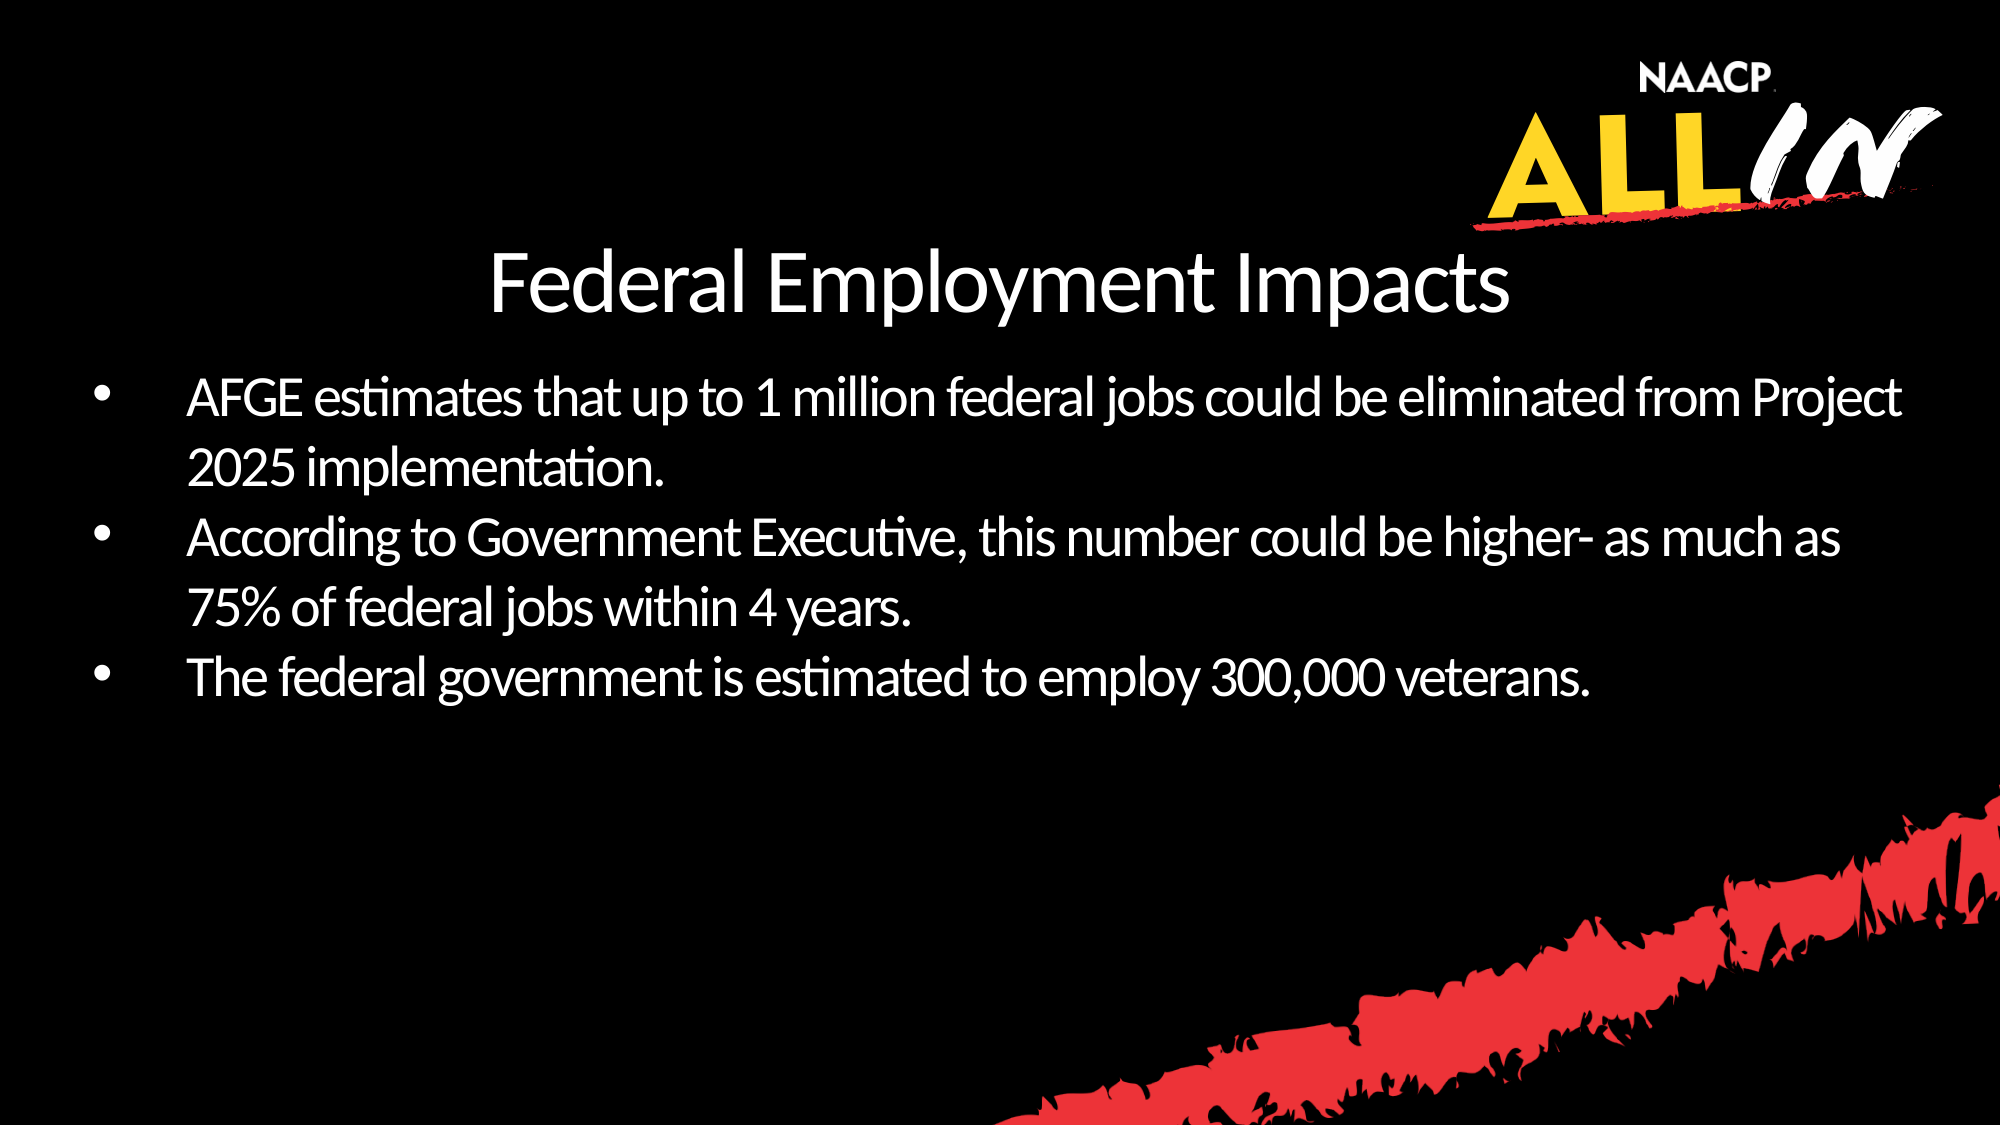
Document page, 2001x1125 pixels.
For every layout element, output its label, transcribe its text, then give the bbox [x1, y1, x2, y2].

text_box Federal Employment Impacts AFGE estimates that up to 1 million federal jobs could be eliminated from Project 2025 implementation. According to Government Executive, this number could be higher- as much as 75% of federal jobs within 4 years. The federal government is estimated to employ 300,000 veterans. [85, 212, 1414, 786]
picture [887, 61, 2000, 1125]
